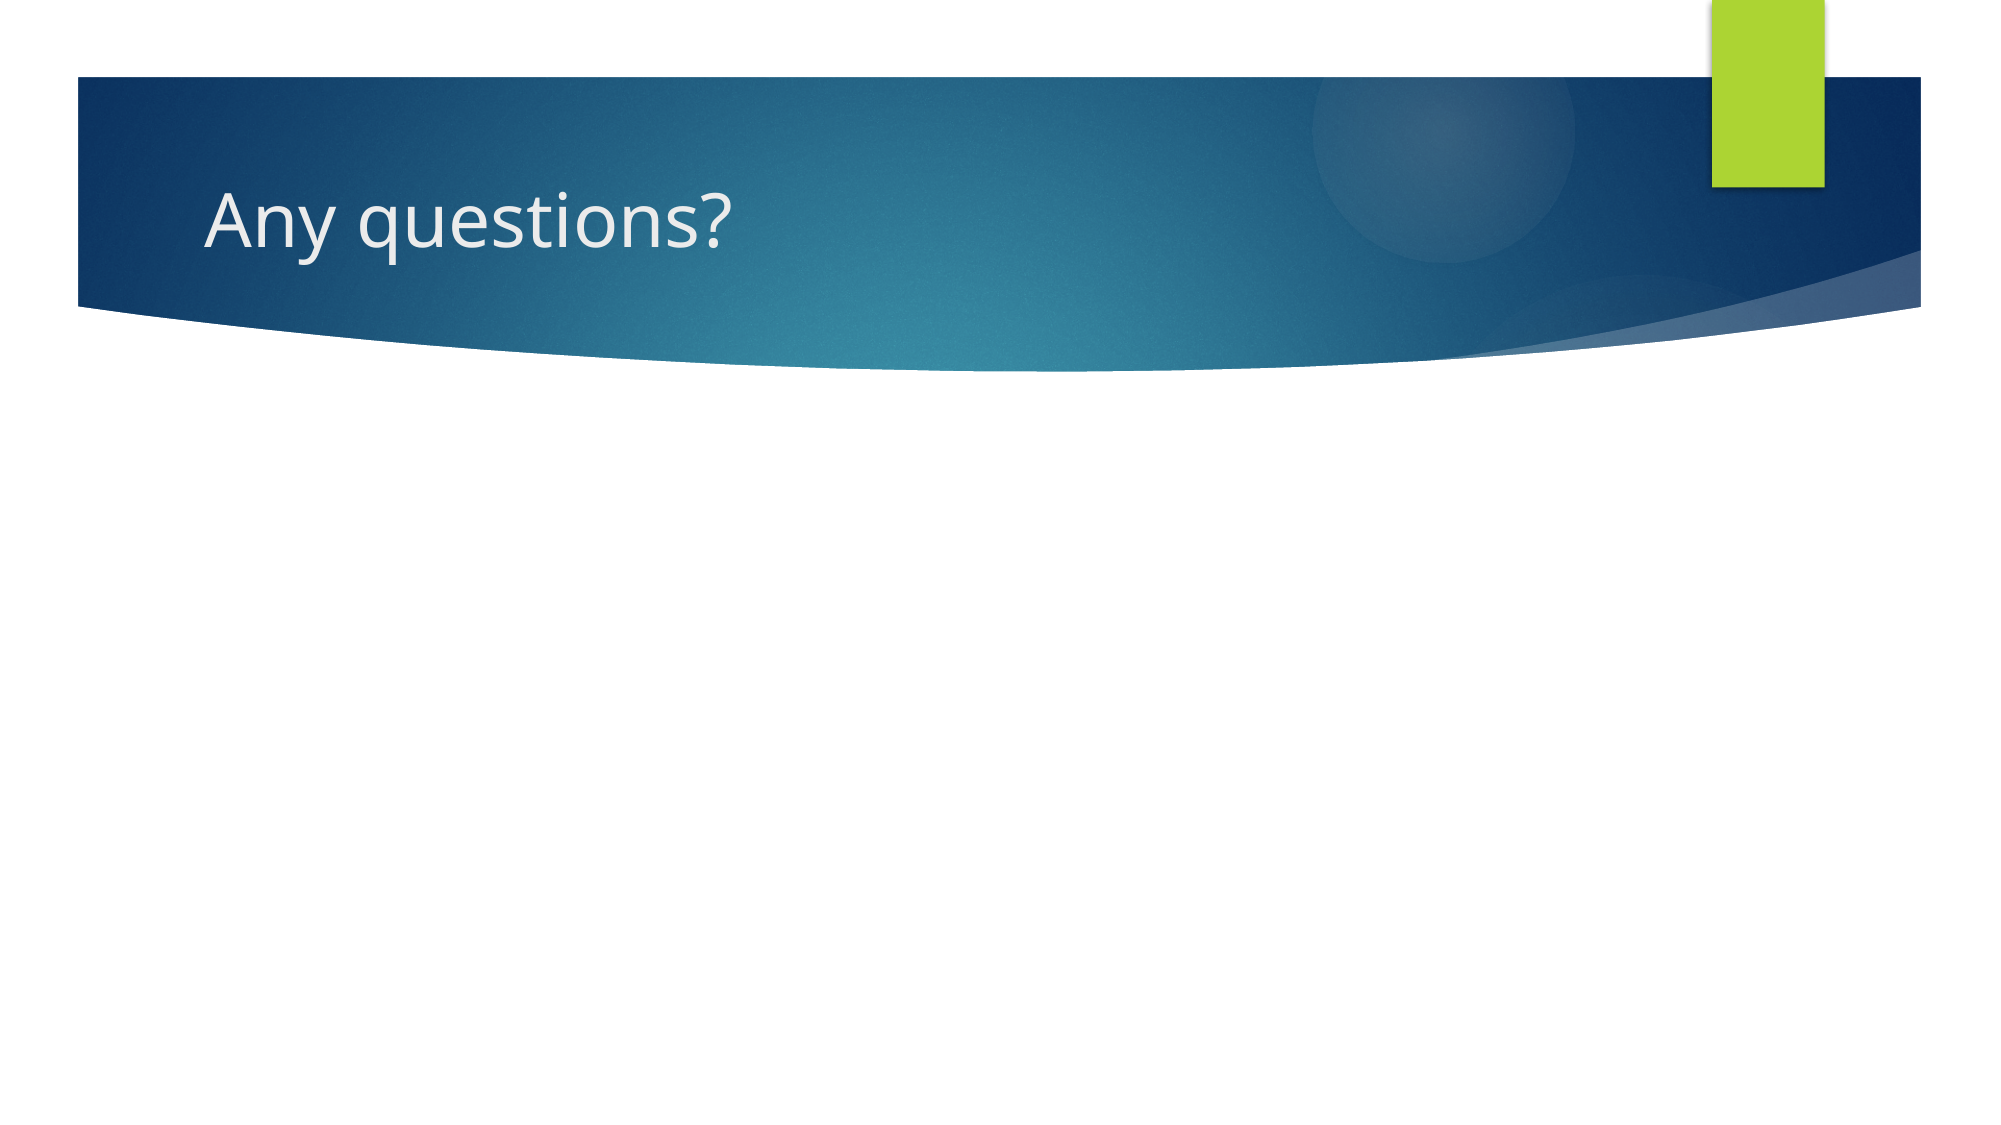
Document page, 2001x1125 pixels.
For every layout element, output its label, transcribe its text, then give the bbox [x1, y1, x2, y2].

title Any questions? [189, 159, 1627, 276]
